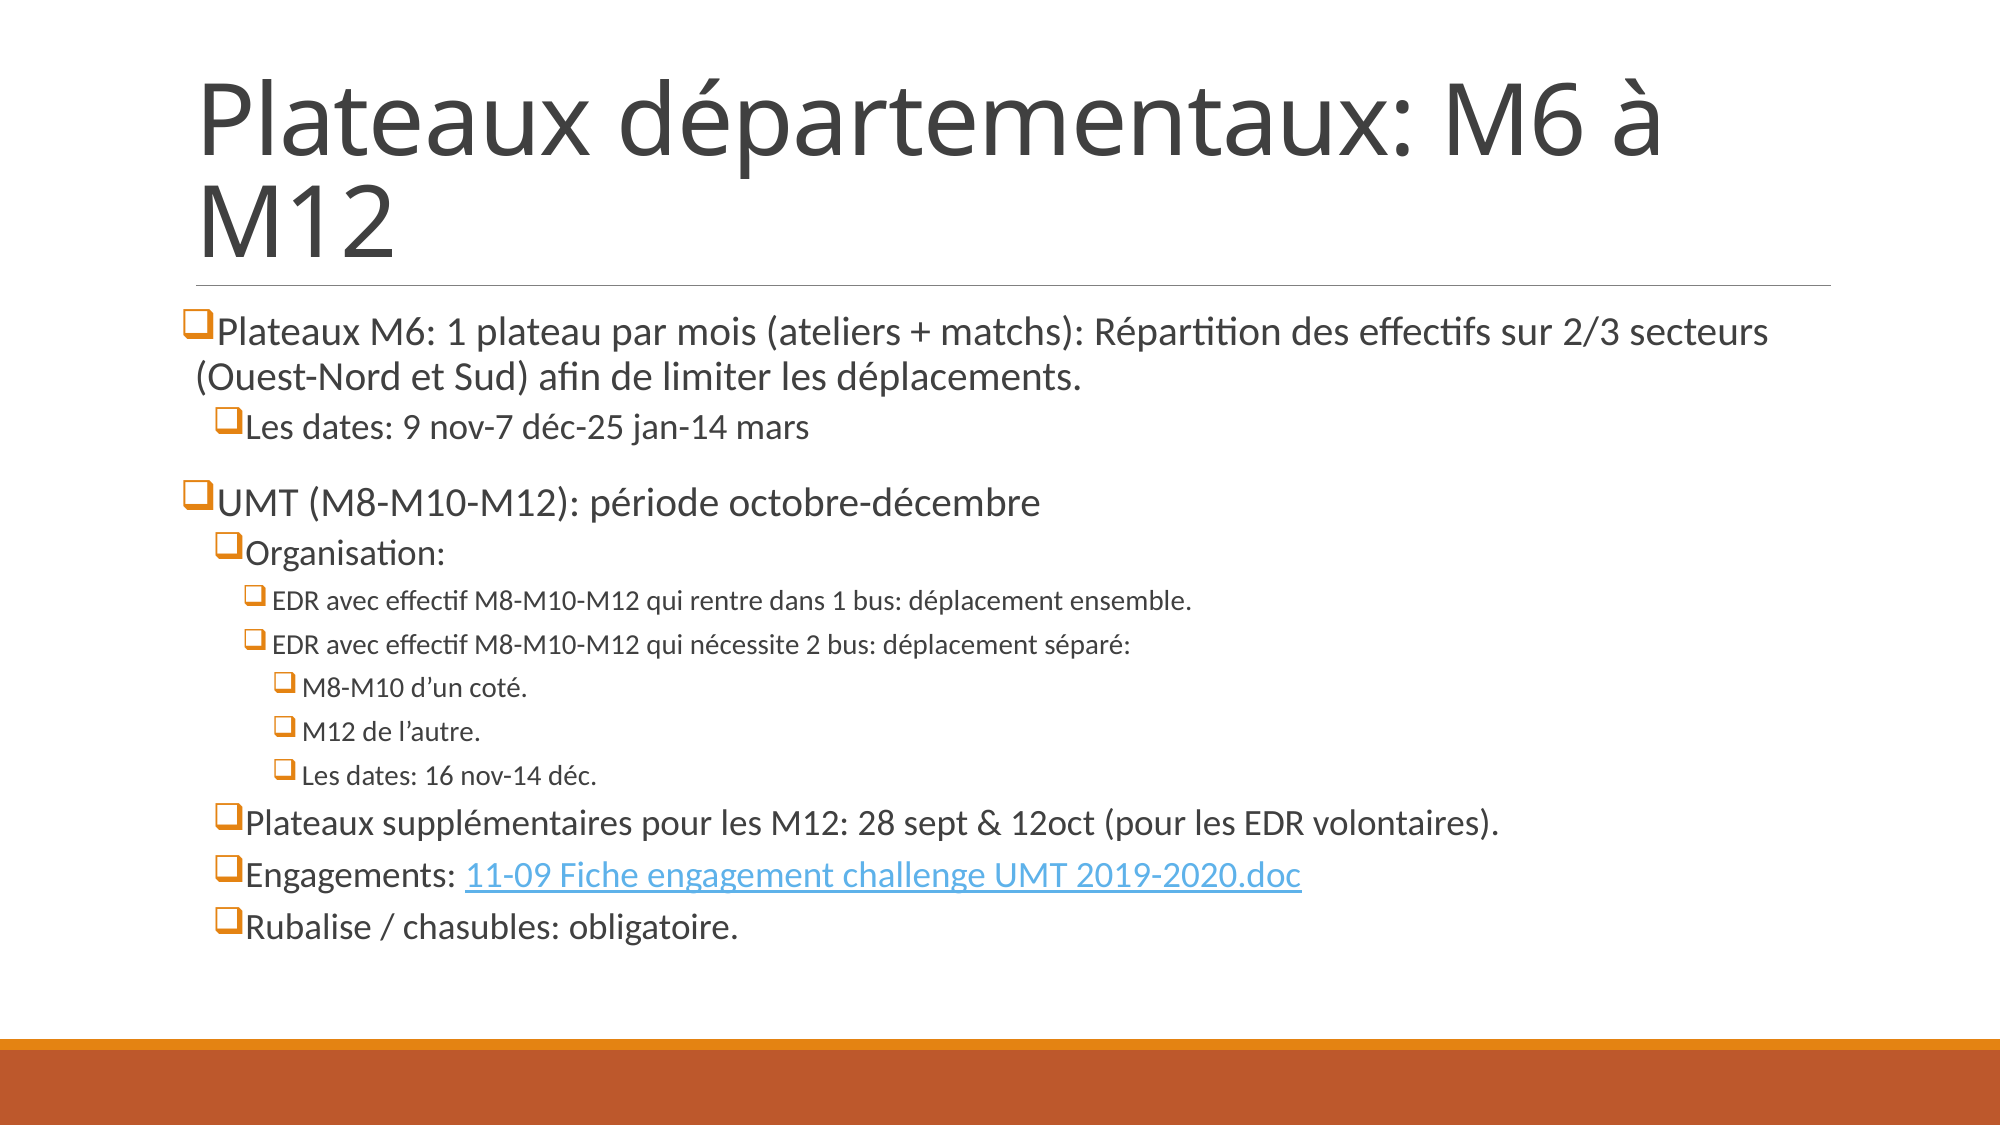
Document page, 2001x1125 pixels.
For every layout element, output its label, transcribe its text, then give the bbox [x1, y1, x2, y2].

title Plateaux départementaux: M6 à M12 [180, 47, 1830, 285]
list Plateaux M6: 1 plateau par mois (ateliers + matchs): Répartition des effectifs sur 2/3 secteurs (Ouest-Nord et Sud) afin de limiter les déplacements. Les dates: 9 nov-7 déc-25 jan-14 mars UMT (M8-M10-M12): période octobre-décembre Organisation: EDR avec effectif M8-M10-M12 qui rentre dans 1 bus: déplacement ensemble. EDR avec effectif M8-M10-M12 qui nécessite 2 bus: déplacement séparé: M8-M10 d’un coté. M12 de l’autre. Les dates: 16 nov-14 déc. Plateaux supplémentaires pour les M12: 28 sept & 12oct (pour les EDR volontaires). Engagements: 11-09 Fiche engagement challenge UMT 2019-2020.doc Rubalise / chasubles: obligatoire. [180, 302, 1830, 963]
